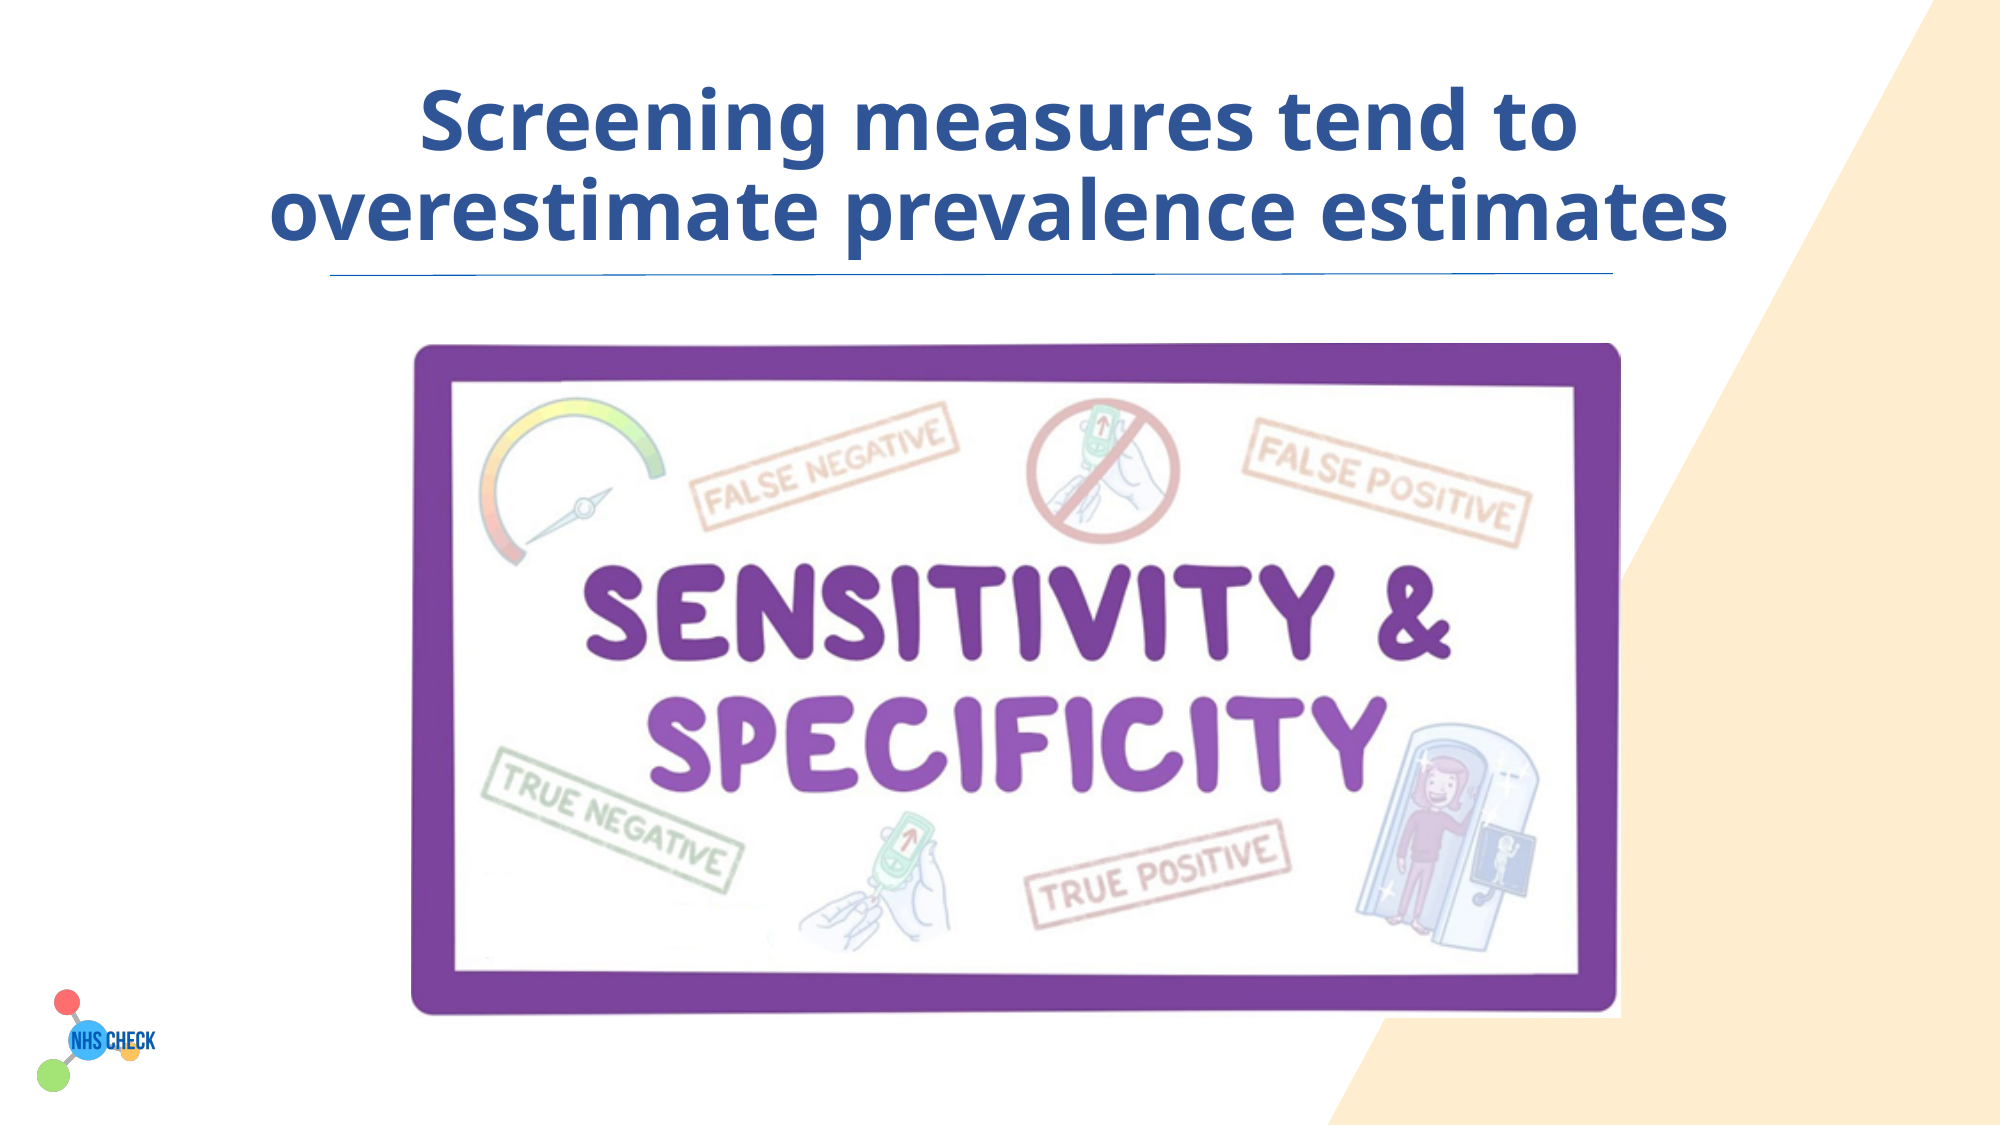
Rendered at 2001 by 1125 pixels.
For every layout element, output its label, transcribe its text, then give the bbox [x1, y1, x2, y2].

title Screening measures tend to overestimate prevalence estimates [137, 59, 1863, 278]
text_box [1326, 0, 2000, 1125]
picture [410, 343, 1621, 1018]
picture [35, 986, 157, 1108]
